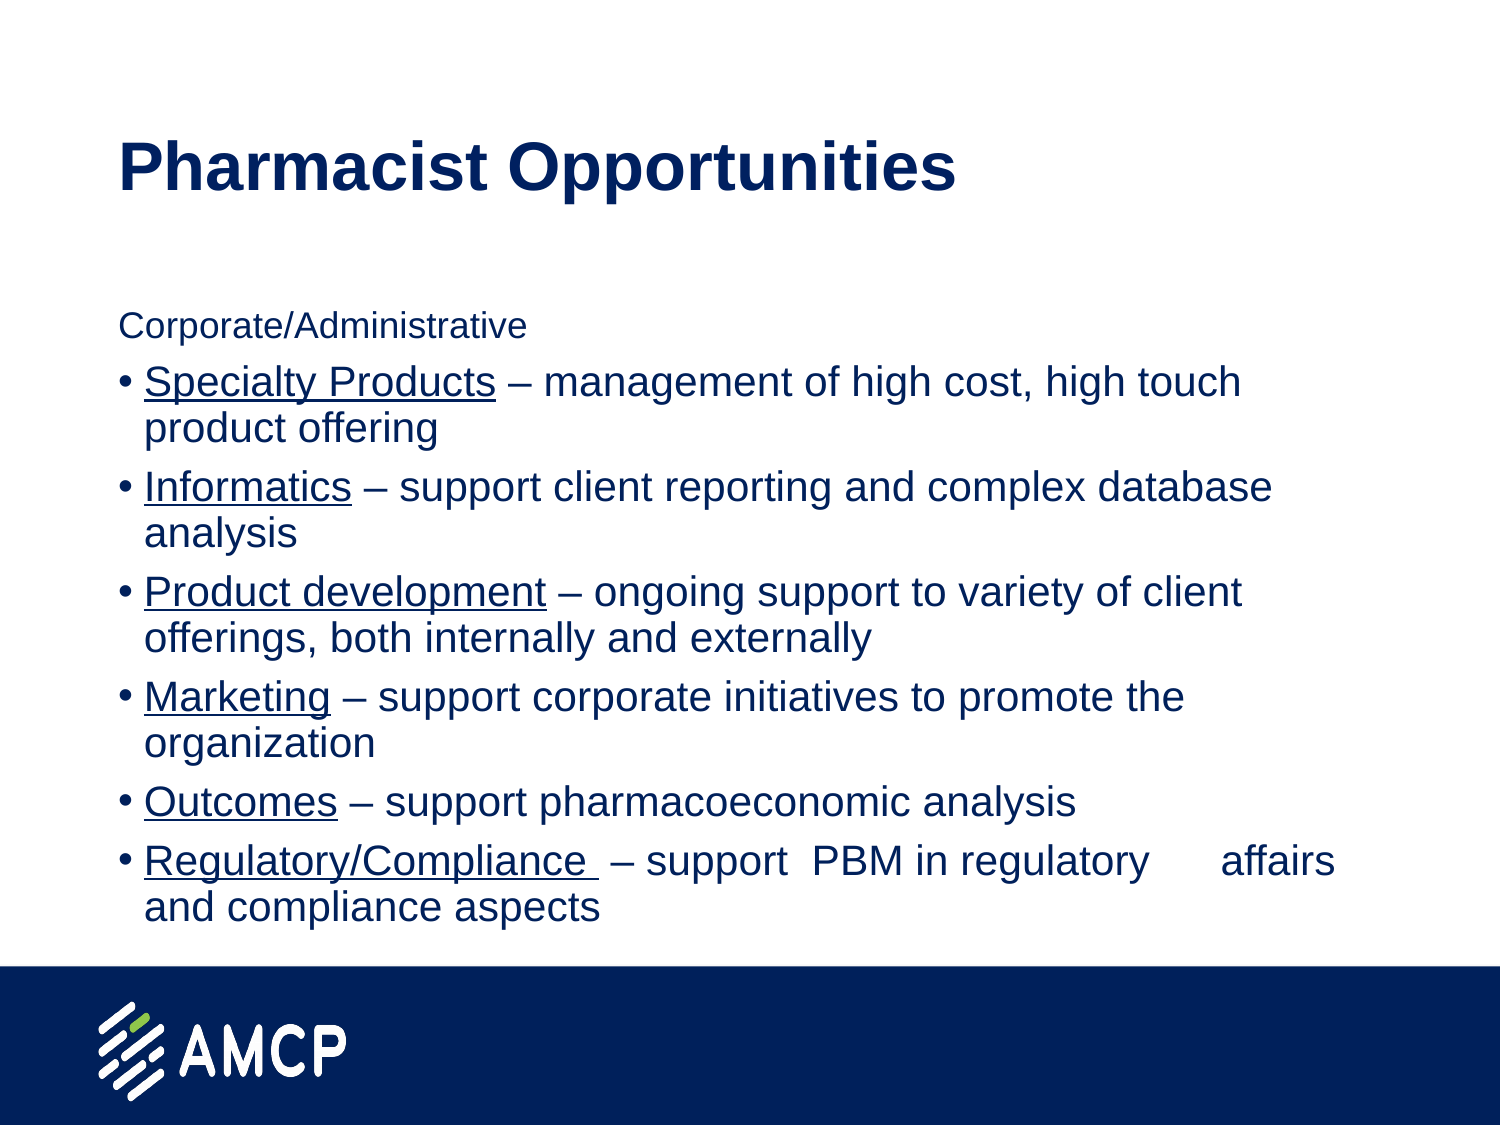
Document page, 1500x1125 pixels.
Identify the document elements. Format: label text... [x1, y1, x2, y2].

picture [0, 666, 610, 1125]
title Pharmacist Opportunities [103, 59, 1397, 278]
list Corporate/Administrative Specialty Products – management of high cost, high touch product offering Informatics – support client reporting and complex database analysis Product development – ongoing support to variety of client offerings, both internally and externally Marketing – support corporate initiatives to promote the organization Outcomes – support pharmacoeconomic analysis Regulatory/Compliance – support PBM in regulatory affairs and compliance aspects [103, 299, 1397, 940]
